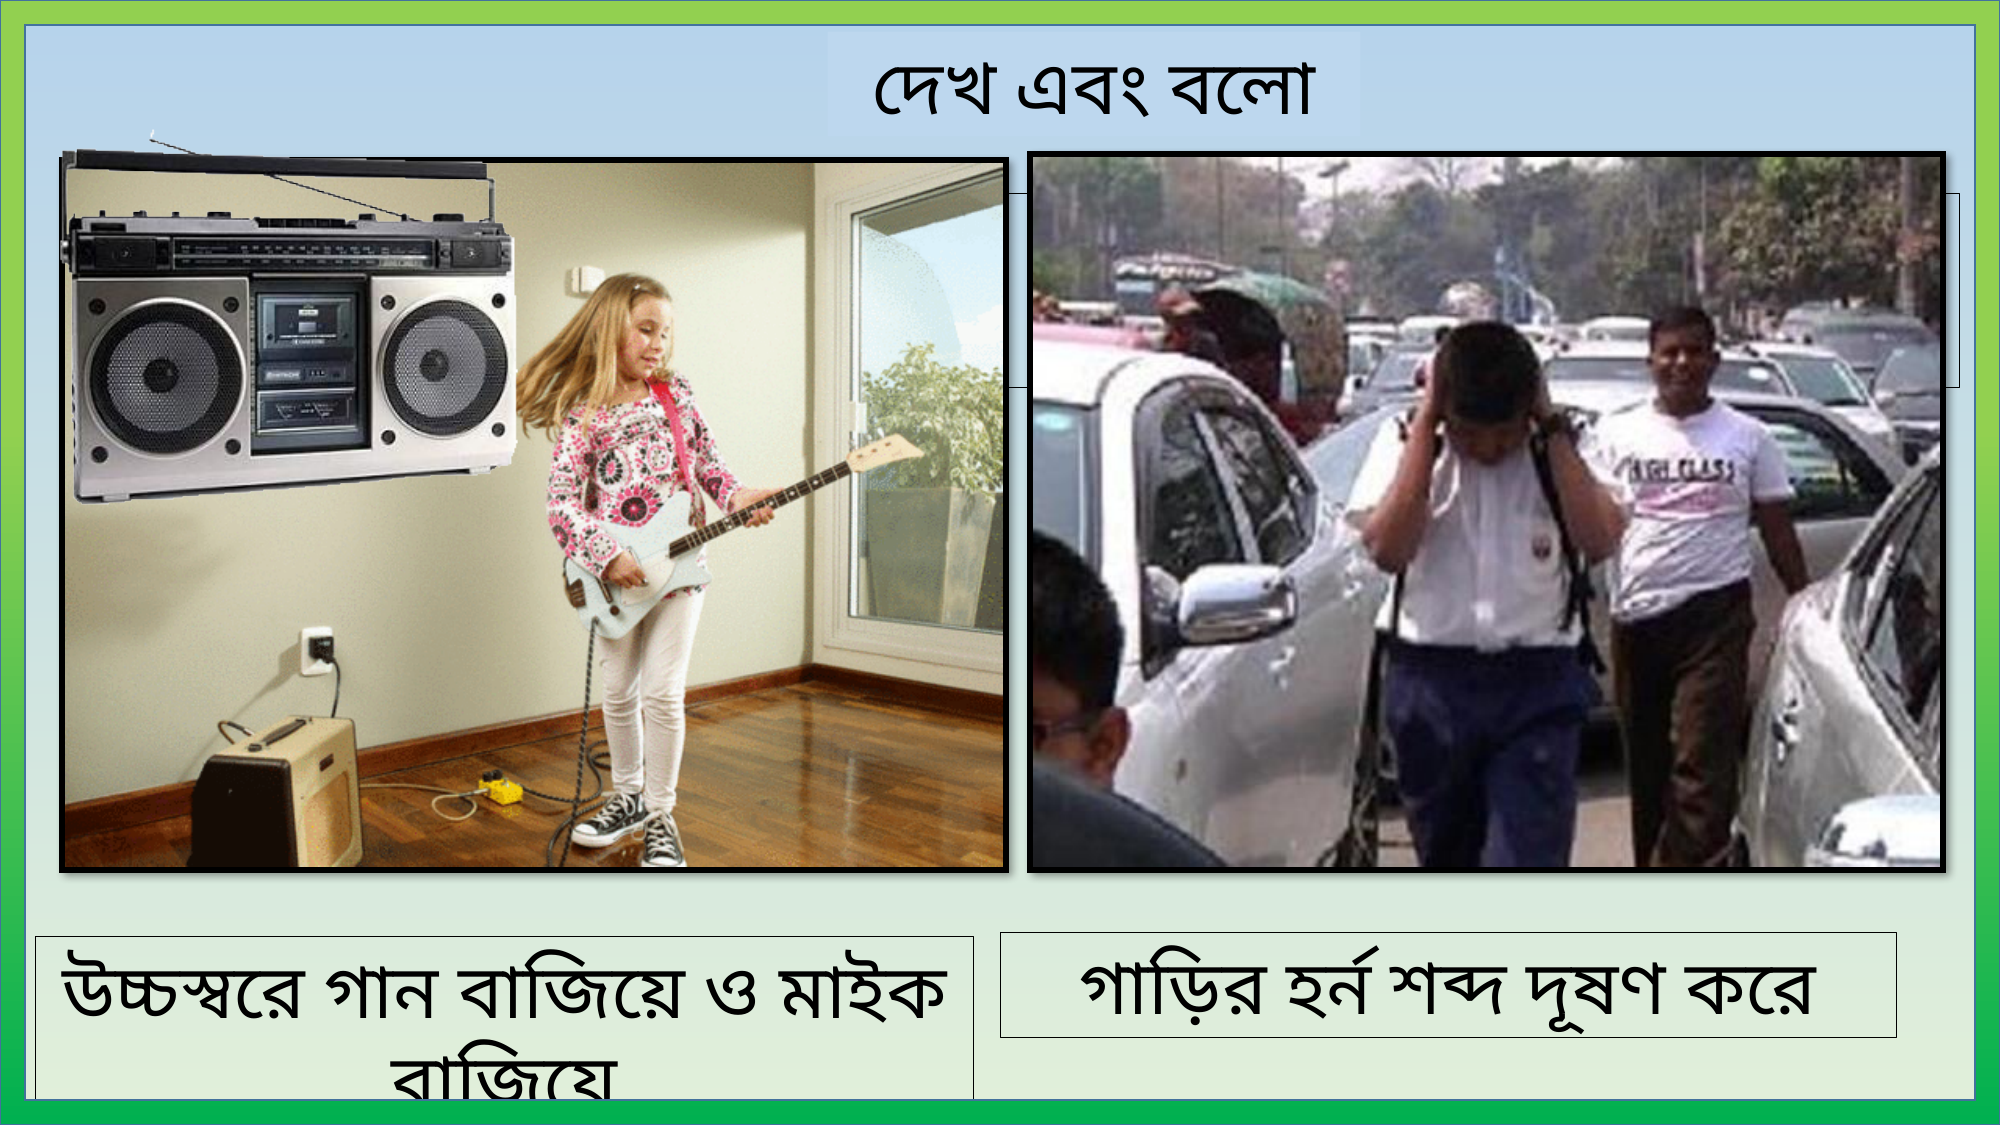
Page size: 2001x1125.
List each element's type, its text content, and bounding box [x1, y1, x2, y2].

picture [19, 117, 1003, 867]
text_box [0, 0, 2000, 1125]
text_box ছবি দেখে কী ধরণের দূষণ বোঝা যায় ? [1018, 193, 1026, 388]
text_box উচ্চস্বরে গান বাজিয়ে ও মাইক বাজিয়ে [35, 936, 974, 1099]
text_box গাড়ির হর্ন শব্দ দূষণ করে [999, 932, 1897, 1038]
text_box ছবি দেখে কী ধরণের দূষণ বোঝা যায় ? [1956, 193, 1960, 388]
picture [1033, 157, 1940, 867]
text_box দেখ এবং বলো [827, 31, 1361, 137]
